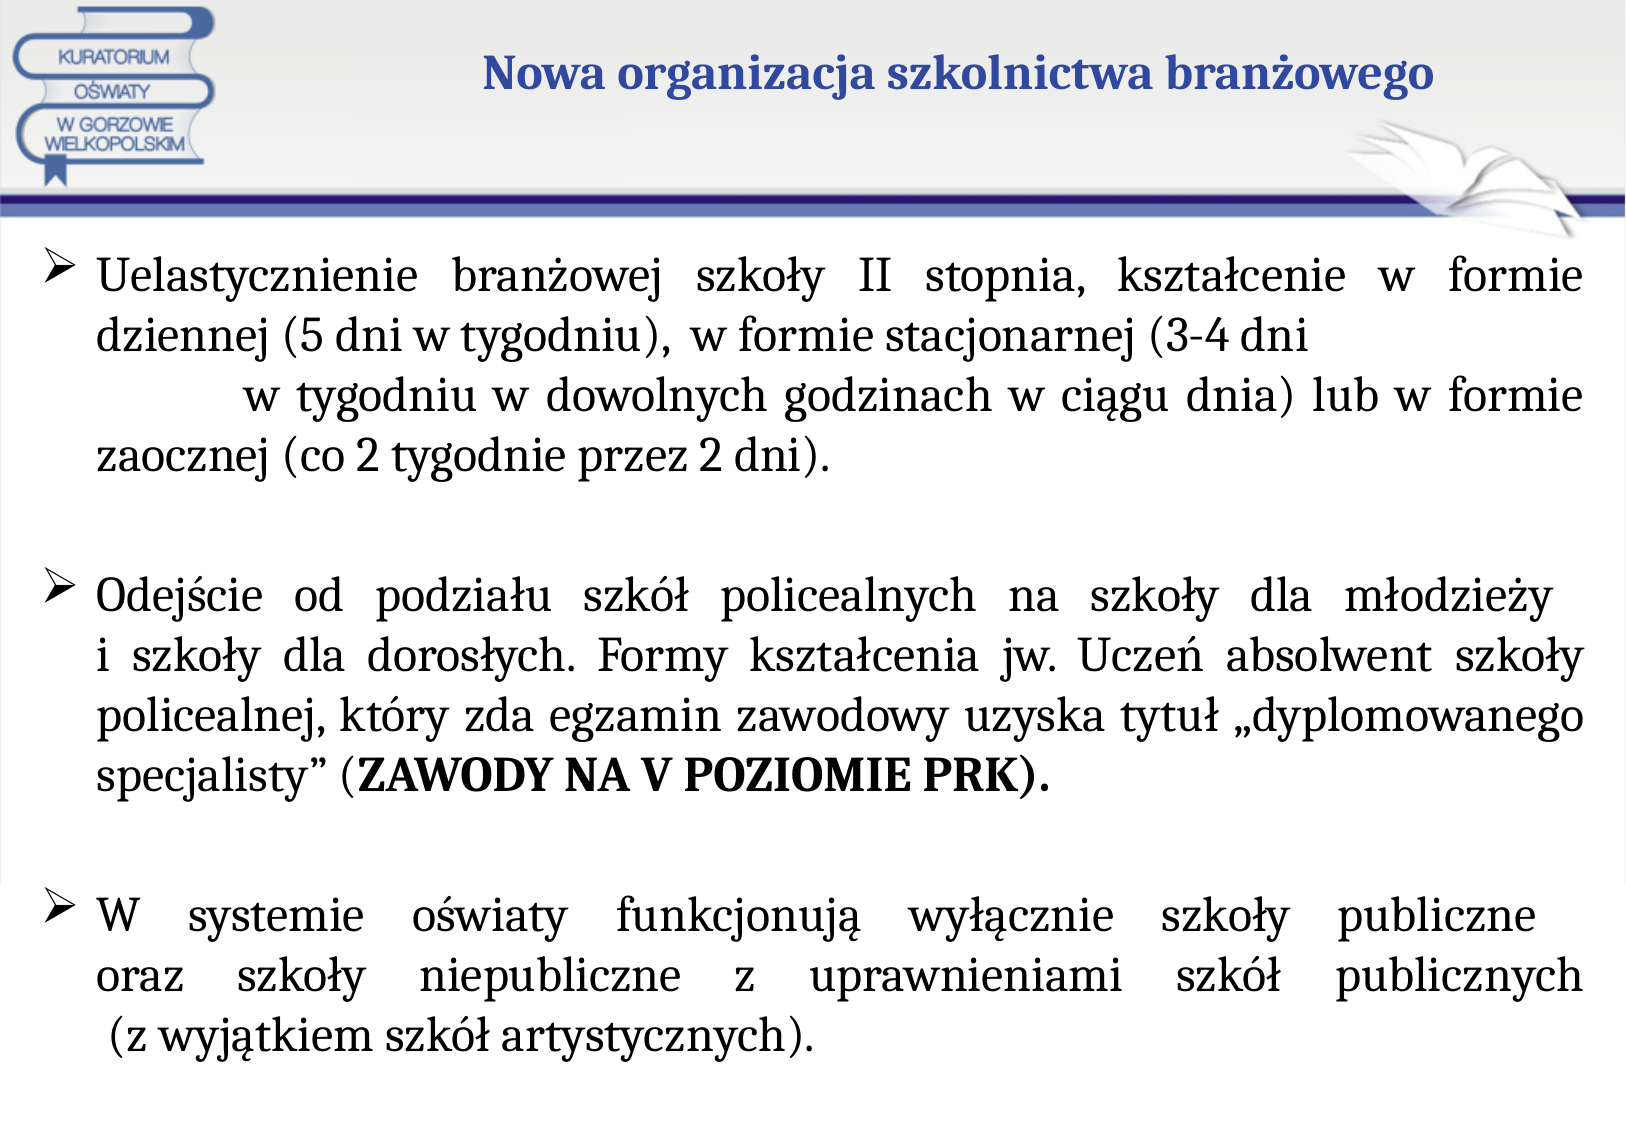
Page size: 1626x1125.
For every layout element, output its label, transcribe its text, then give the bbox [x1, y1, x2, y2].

list Uelastycznienie branżowej szkoły II stopnia, kształcenie w formie dziennej (5 dni w tygodniu), w formie stacjonarnej (3-4 dni w tygodniu w dowolnych godzinach w ciągu dnia) lub w formie zaocznej (co 2 tygodnie przez 2 dni). Odejście od podziału szkół policealnych na szkoły dla młodzieży i szkoły dla dorosłych. Formy kształcenia jw. Uczeń absolwent szkoły policealnej, który zda egzamin zawodowy uzyska tytuł „dyplomowanego specjalisty” (ZAWODY NA V POZIOMIE PRK). W systemie oświaty funkcjonują wyłącznie szkoły publiczne oraz szkoły niepubliczne z uprawnieniami szkół publicznych (z wyjątkiem szkół artystycznych). [25, 234, 1600, 1071]
picture [0, 0, 1626, 1125]
title Nowa organizacja szkolnictwa branżowego [317, 23, 1600, 176]
